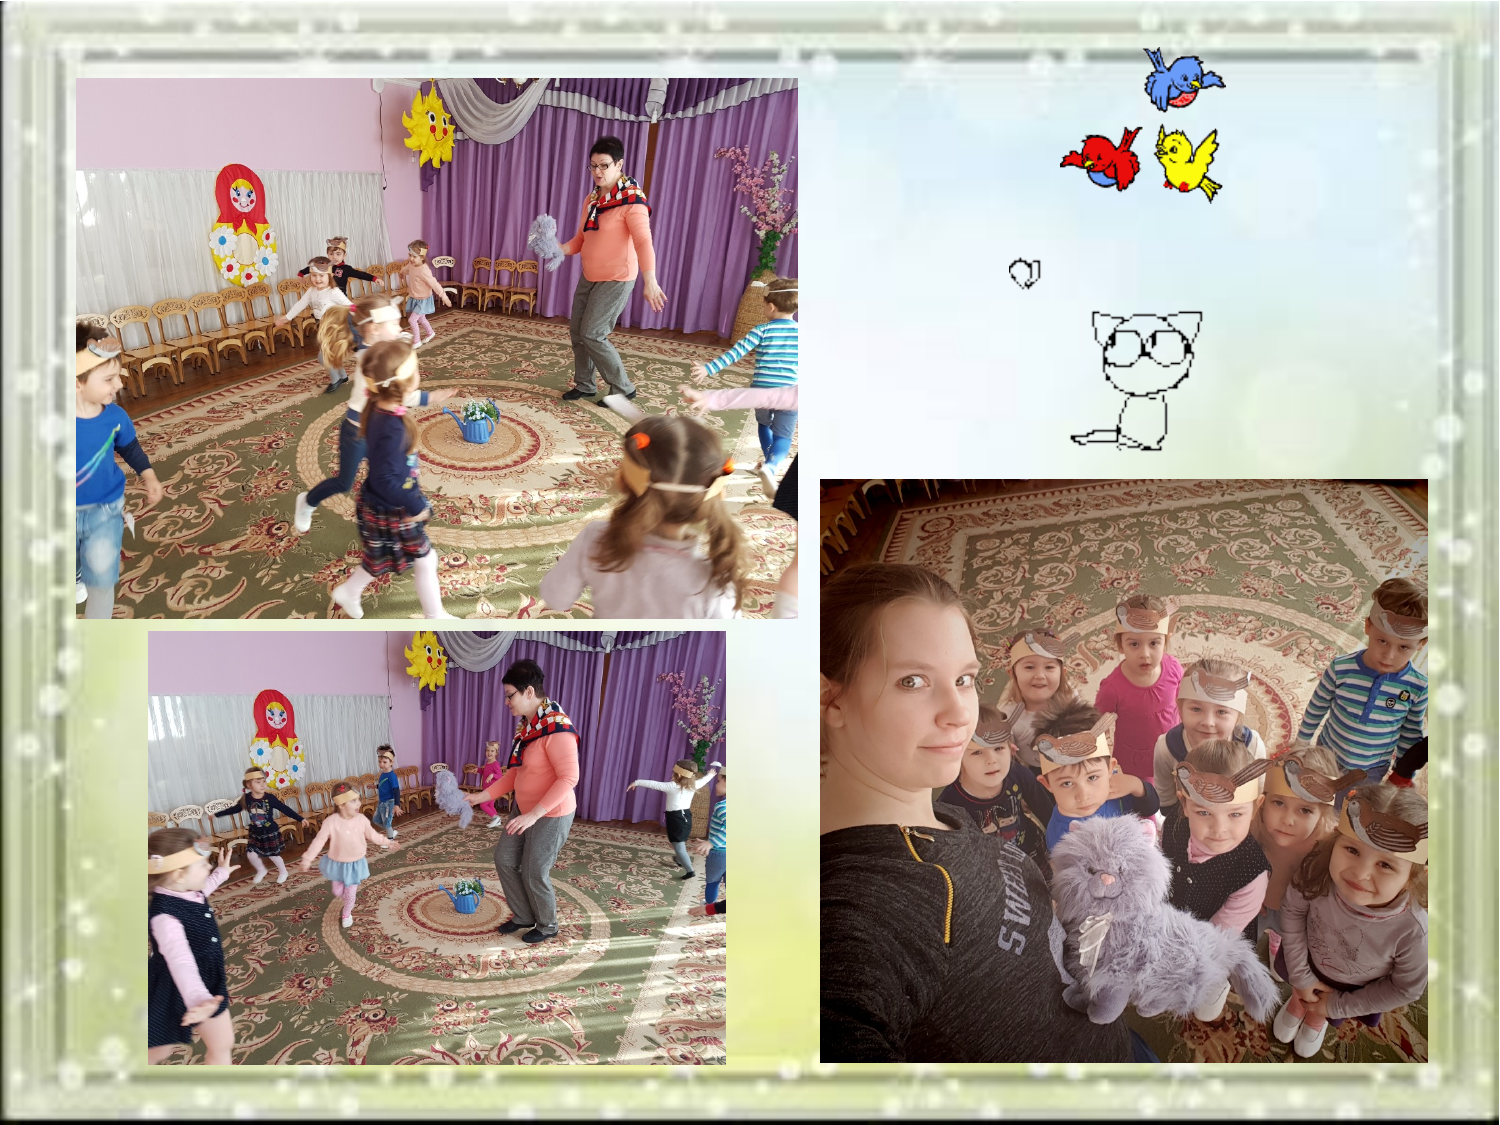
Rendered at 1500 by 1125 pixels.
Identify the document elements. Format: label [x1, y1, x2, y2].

picture [148, 631, 726, 1065]
picture [1009, 47, 1306, 469]
list [0, 0, 1499, 1125]
picture [76, 77, 798, 619]
picture [820, 479, 1428, 1063]
